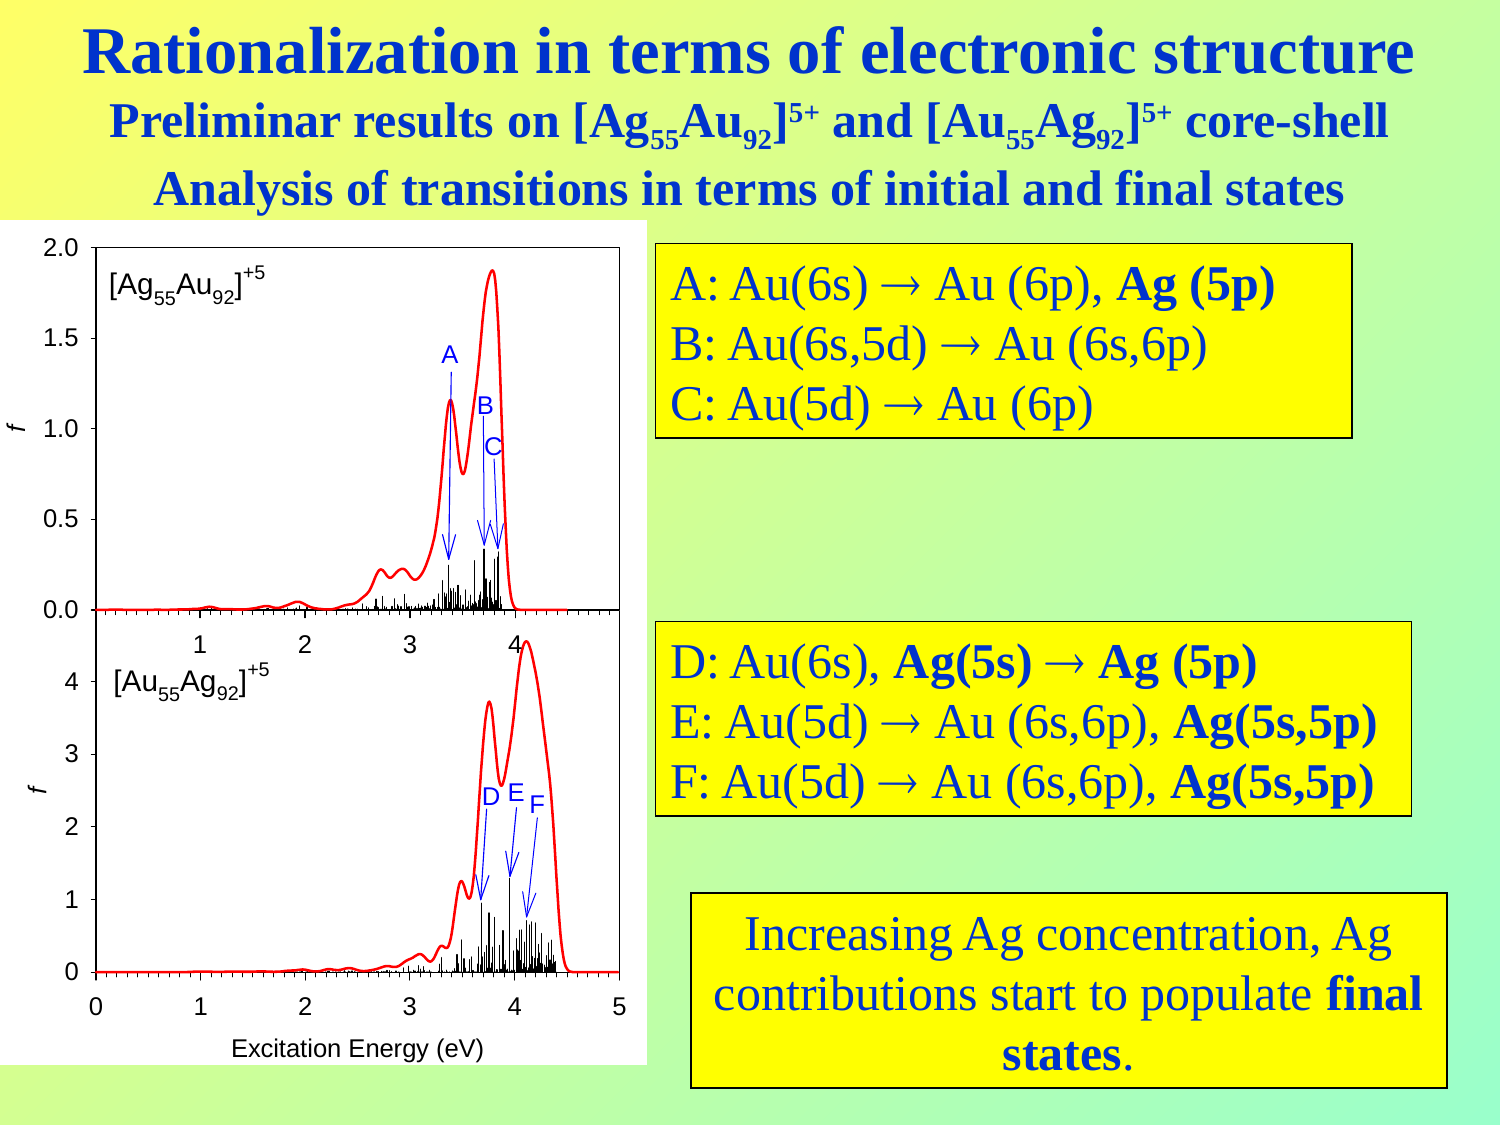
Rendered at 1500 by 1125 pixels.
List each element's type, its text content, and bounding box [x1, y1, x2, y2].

text_box D: Au(6s), Ag(5s)  Ag (5p) E: Au(5d)  Au (6s,6p), Ag(5s,5p) F: Au(5d)  Au (6s,6p), Ag(5s,5p) [655, 621, 1412, 817]
text_box Rationalization in terms of electronic structure Preliminar results on [Ag55Au92]5+ and [Au55Ag92]5+ core-shell Analysis of transitions in terms of initial and final states [0, 0, 1500, 223]
text_box Increasing Ag concentration, Ag contributions start to populate final states. [690, 893, 1447, 1088]
picture [0, 219, 648, 1066]
text_box A: Au(6s)  Au (6p), Ag (5p) B: Au(6s,5d)  Au (6s,6p) C: Au(5d)  Au (6p) [655, 243, 1353, 439]
